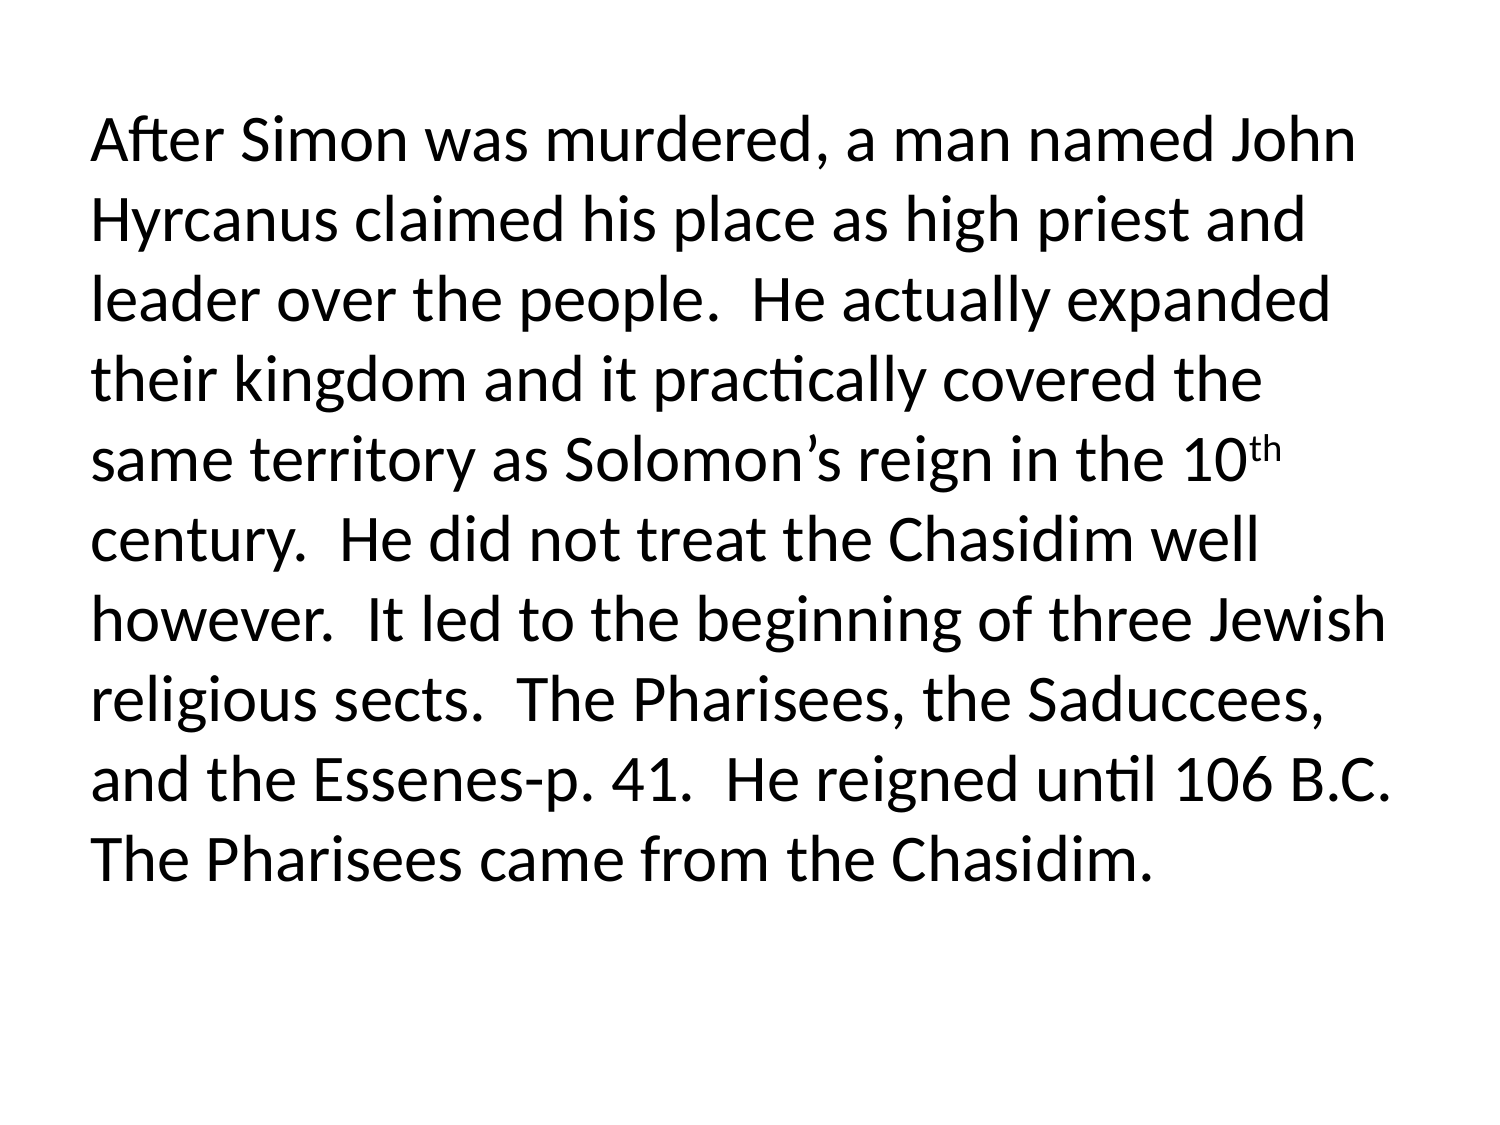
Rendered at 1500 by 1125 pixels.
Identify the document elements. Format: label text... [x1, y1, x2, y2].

list After Simon was murdered, a man named John Hyrcanus claimed his place as high priest and leader over the people. He actually expanded their kingdom and it practically covered the same territory as Solomon’s reign in the 10th century. He did not treat the Chasidim well however. It led to the beginning of three Jewish religious sects. The Pharisees, the Saduccees, and the Essenes-p. 41. He reigned until 106 B.C. The Pharisees came from the Chasidim. [75, 87, 1425, 1025]
